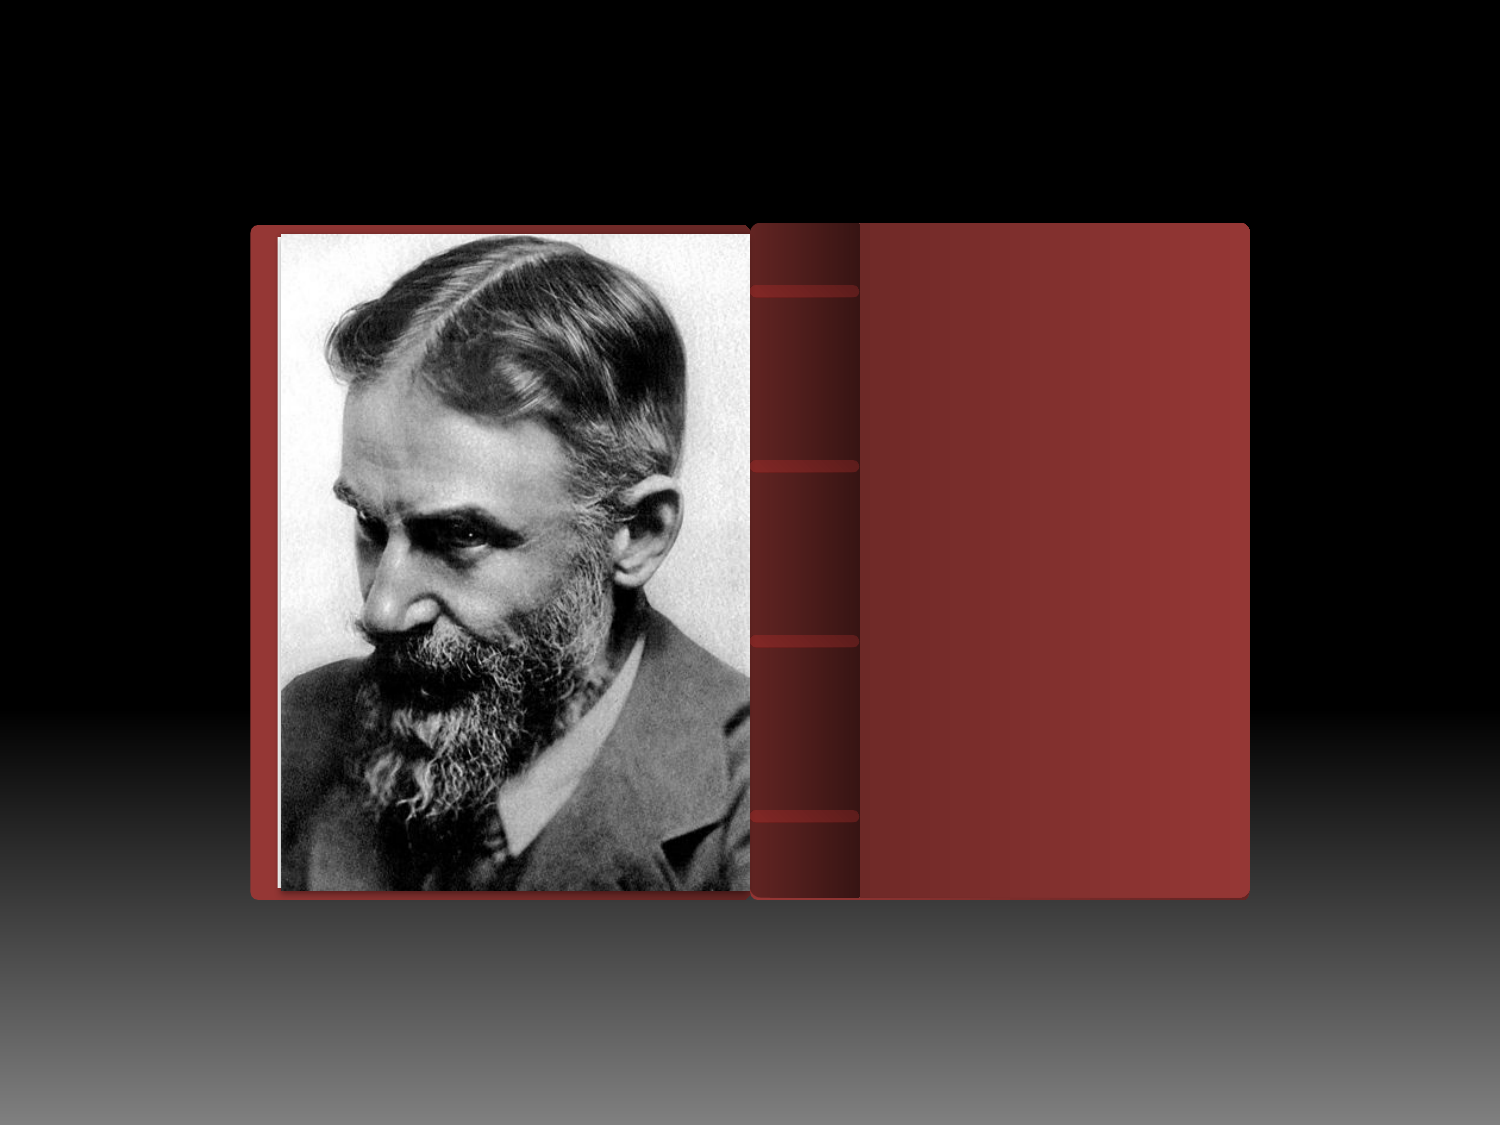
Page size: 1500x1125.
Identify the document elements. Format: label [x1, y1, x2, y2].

text_box [749, 222, 1251, 898]
text_box [250, 224, 745, 901]
picture [280, 234, 751, 891]
